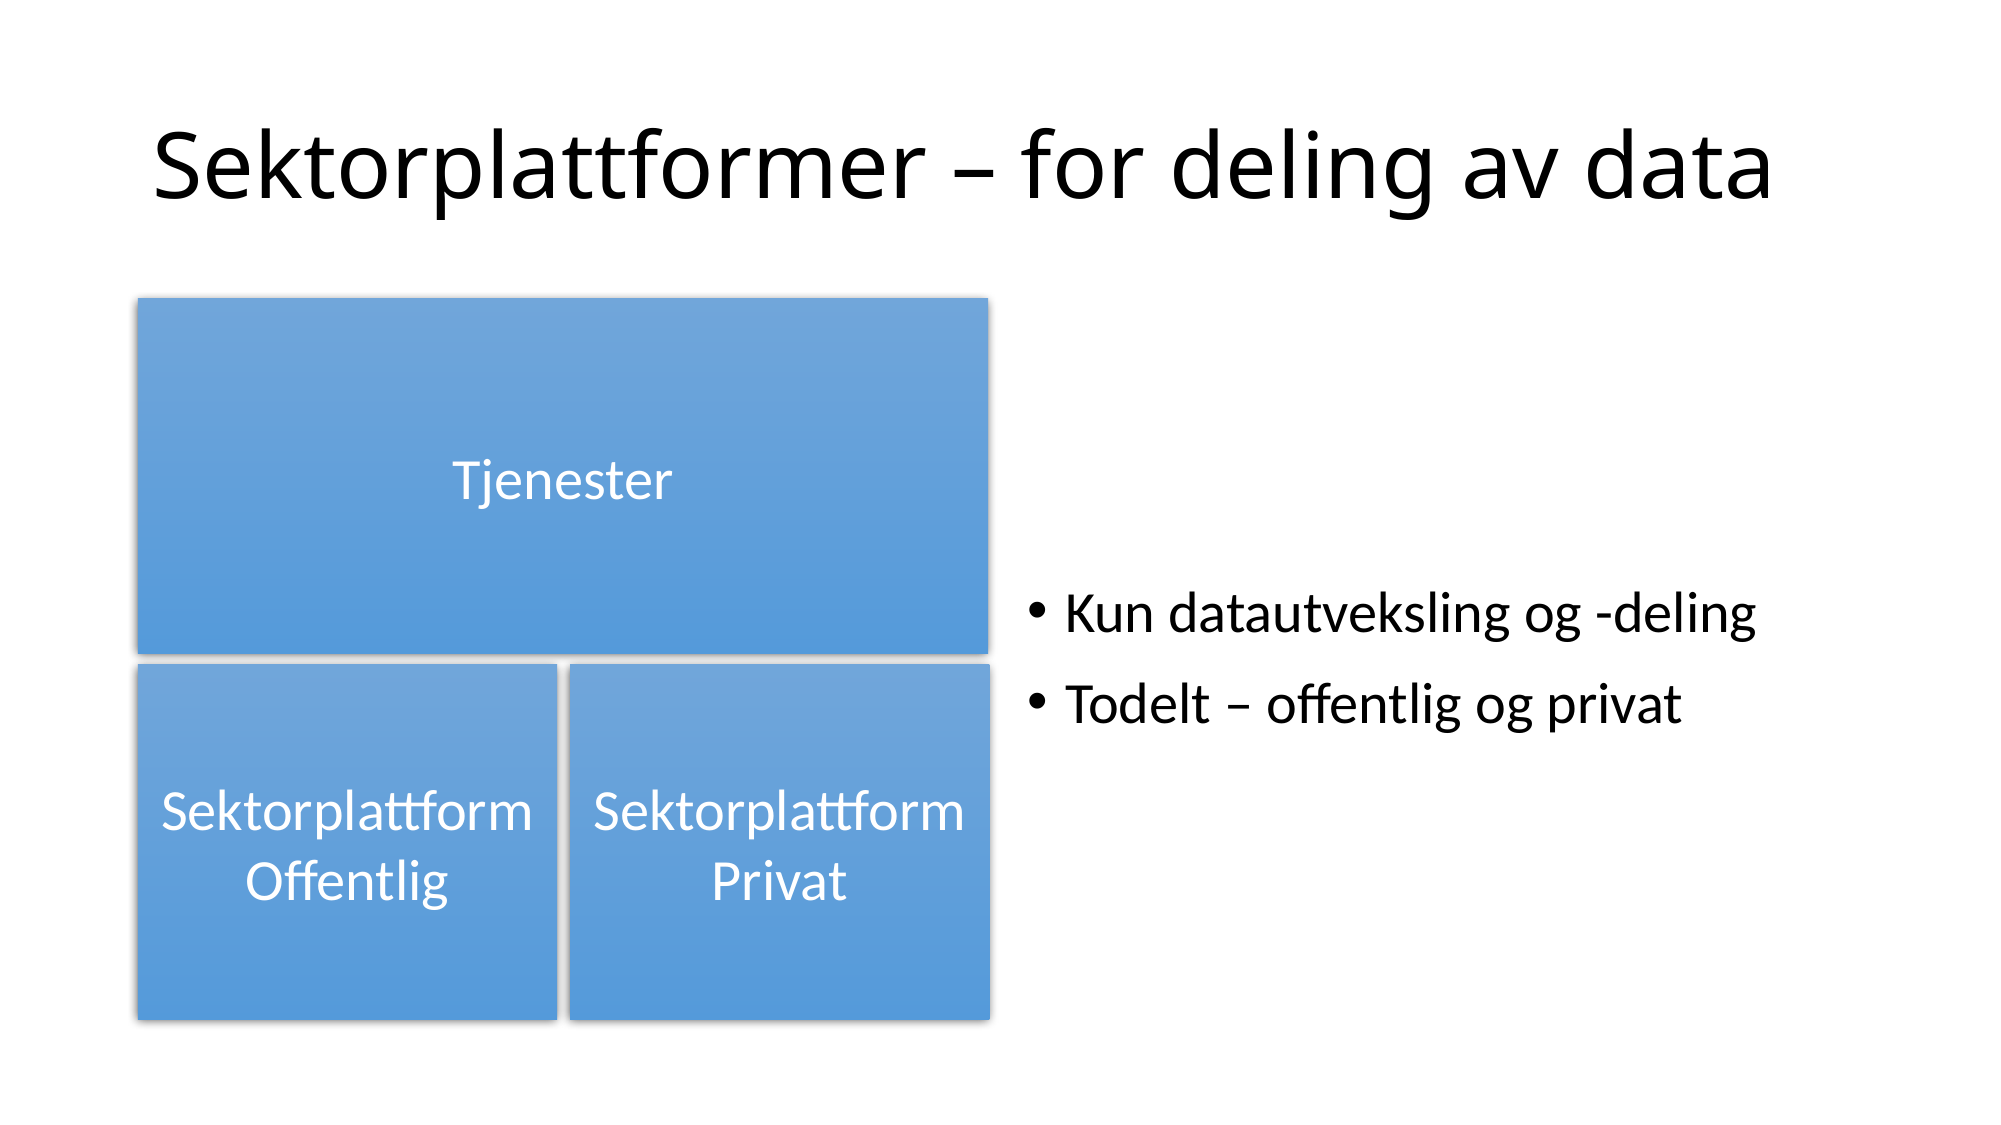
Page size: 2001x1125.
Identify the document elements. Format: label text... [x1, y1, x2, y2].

text_box Tjenester [137, 298, 989, 654]
list Kun datautveksling og -deling Todelt – offentlig og privat [1012, 296, 1863, 1014]
text_box Sektorplattform Privat [570, 664, 990, 1020]
title Sektorplattformer – for deling av data [137, 59, 1863, 278]
text_box Sektorplattform Offentlig [137, 664, 558, 1020]
